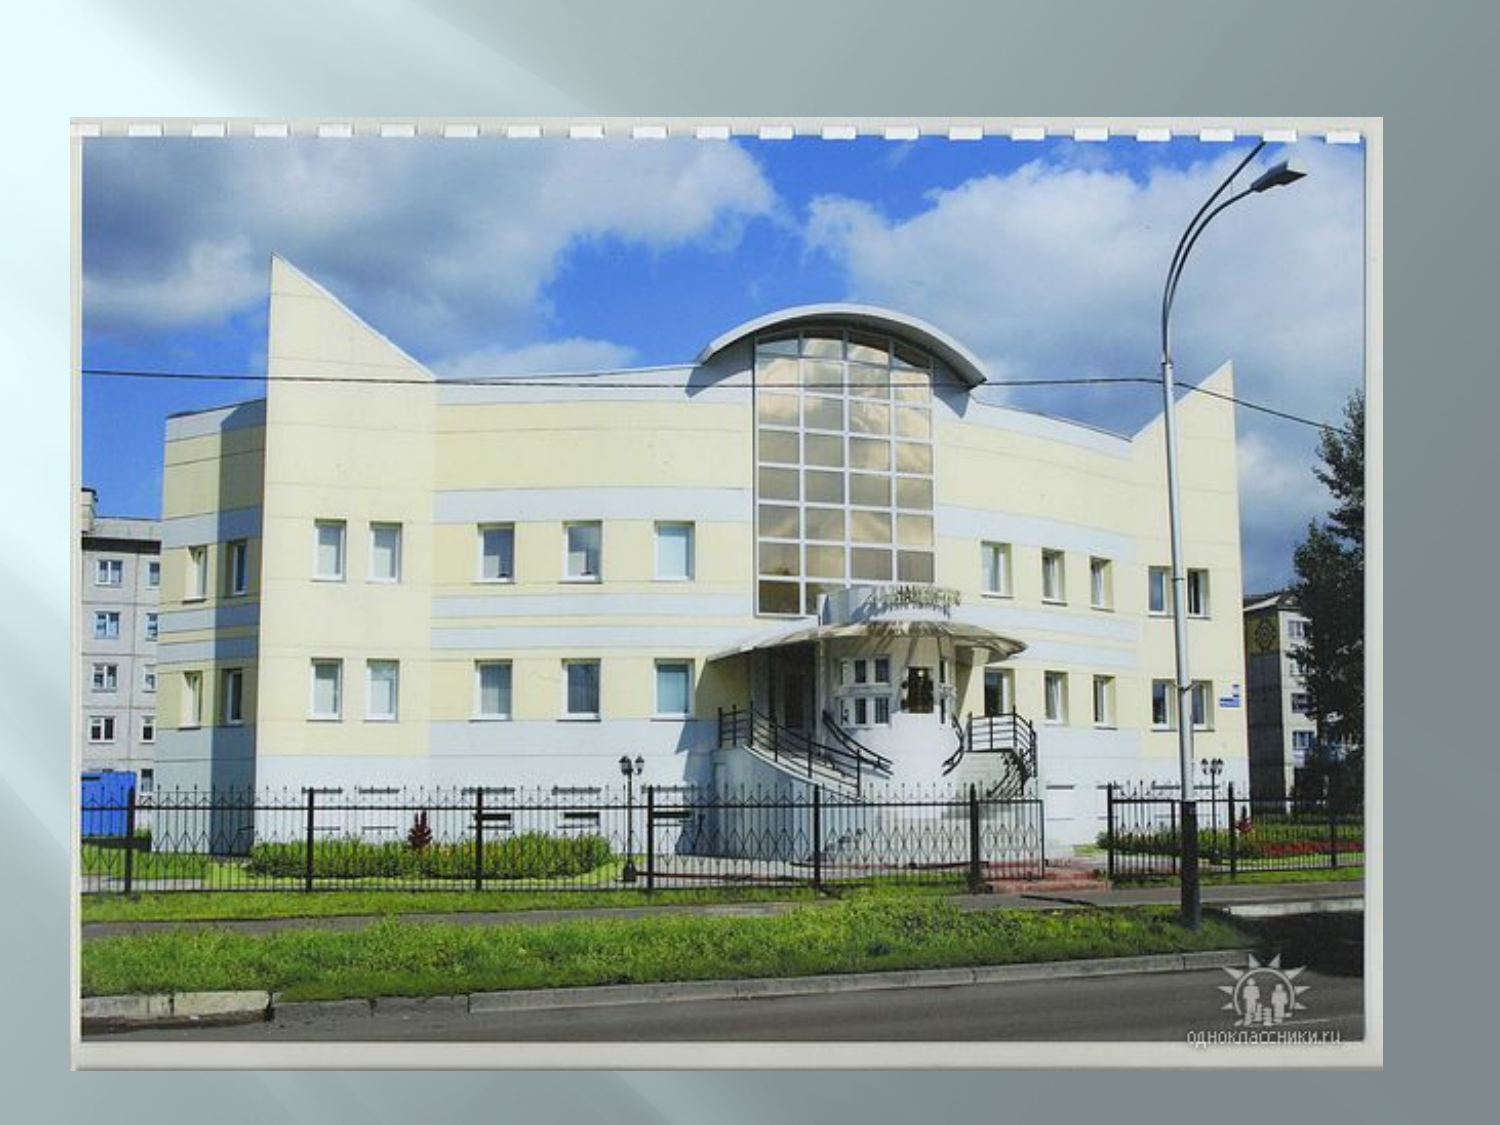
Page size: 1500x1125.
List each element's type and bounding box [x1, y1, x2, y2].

picture [70, 116, 1384, 1071]
